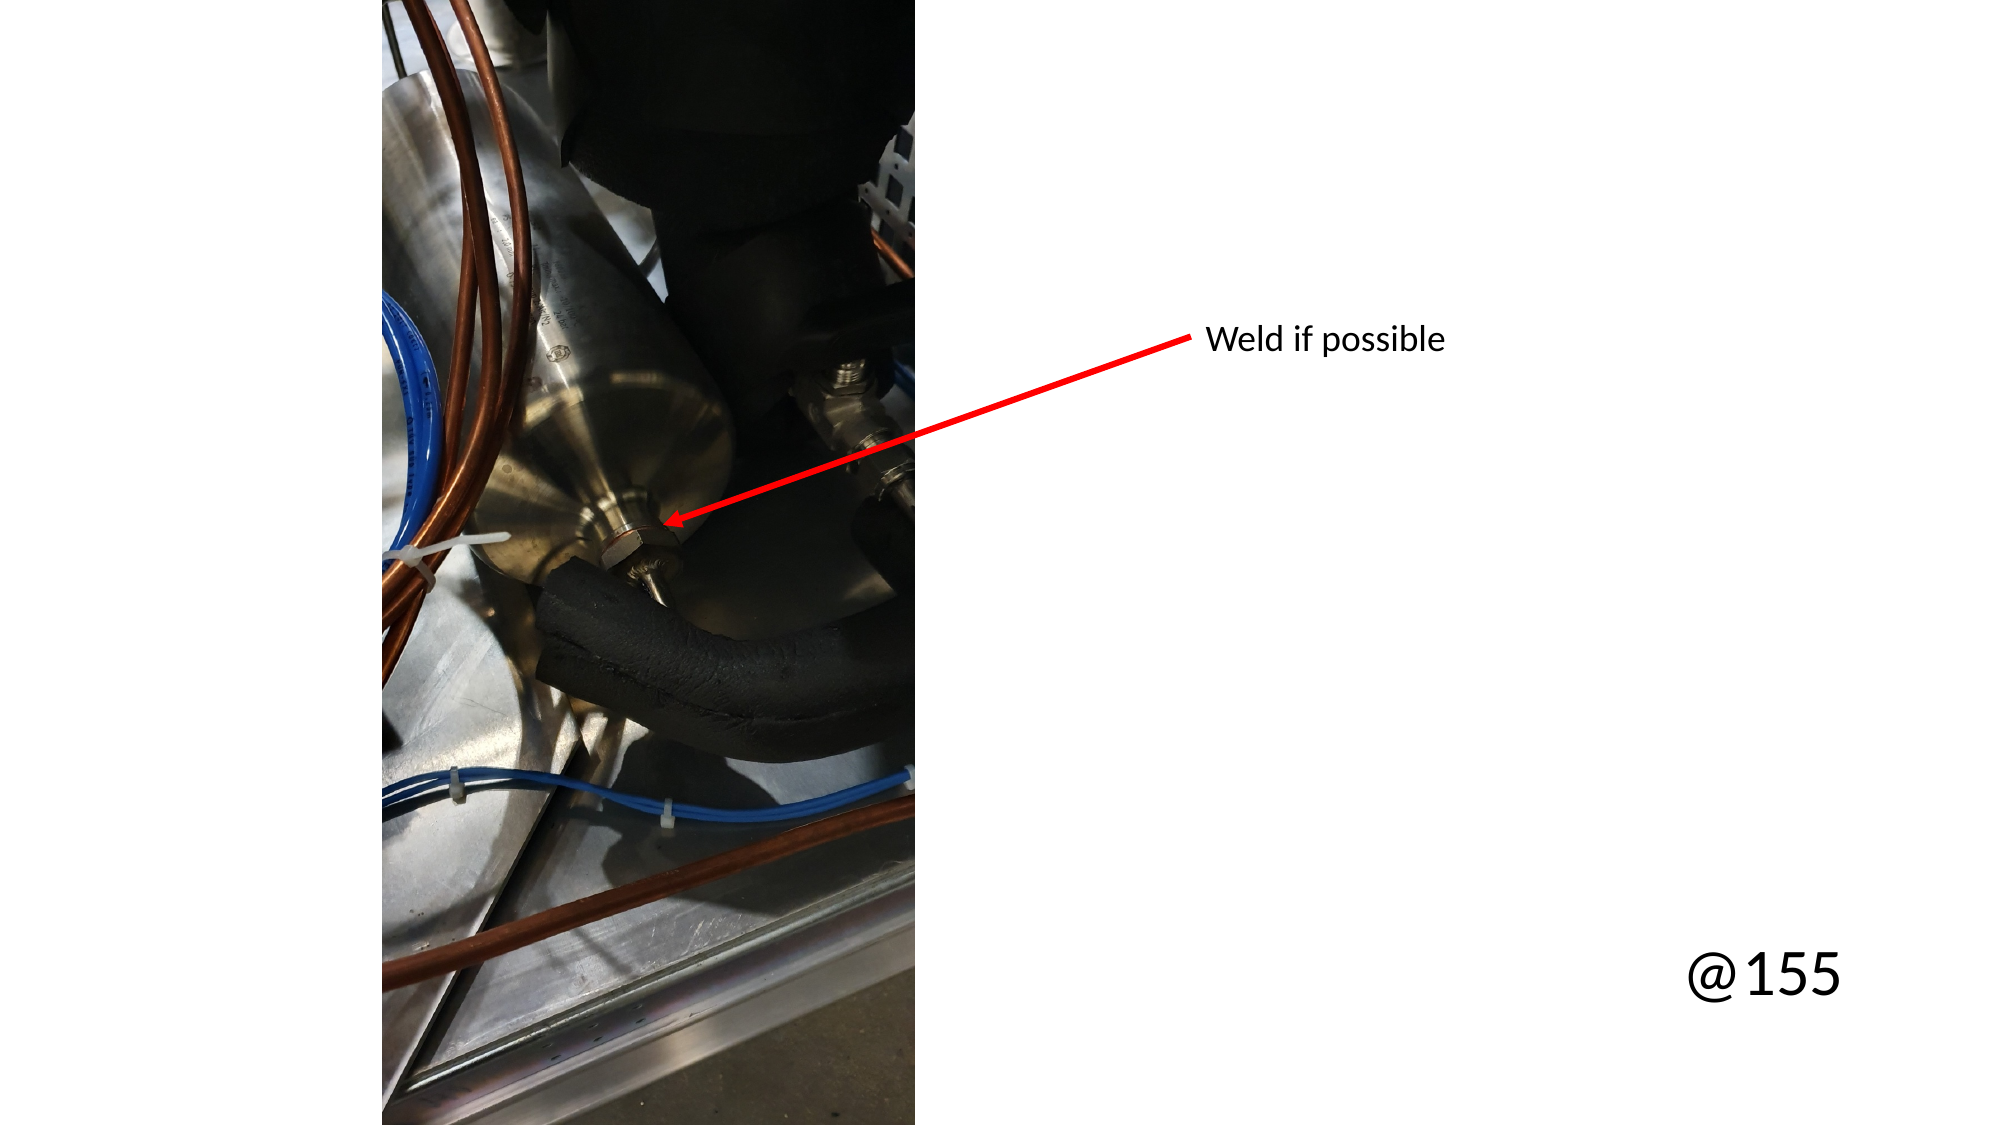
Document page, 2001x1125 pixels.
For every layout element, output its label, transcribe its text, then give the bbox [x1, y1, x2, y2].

text_box Weld if possible [1190, 306, 1462, 367]
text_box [662, 336, 1190, 525]
picture [381, 0, 915, 1125]
text_box @155 [1667, 921, 1859, 1016]
